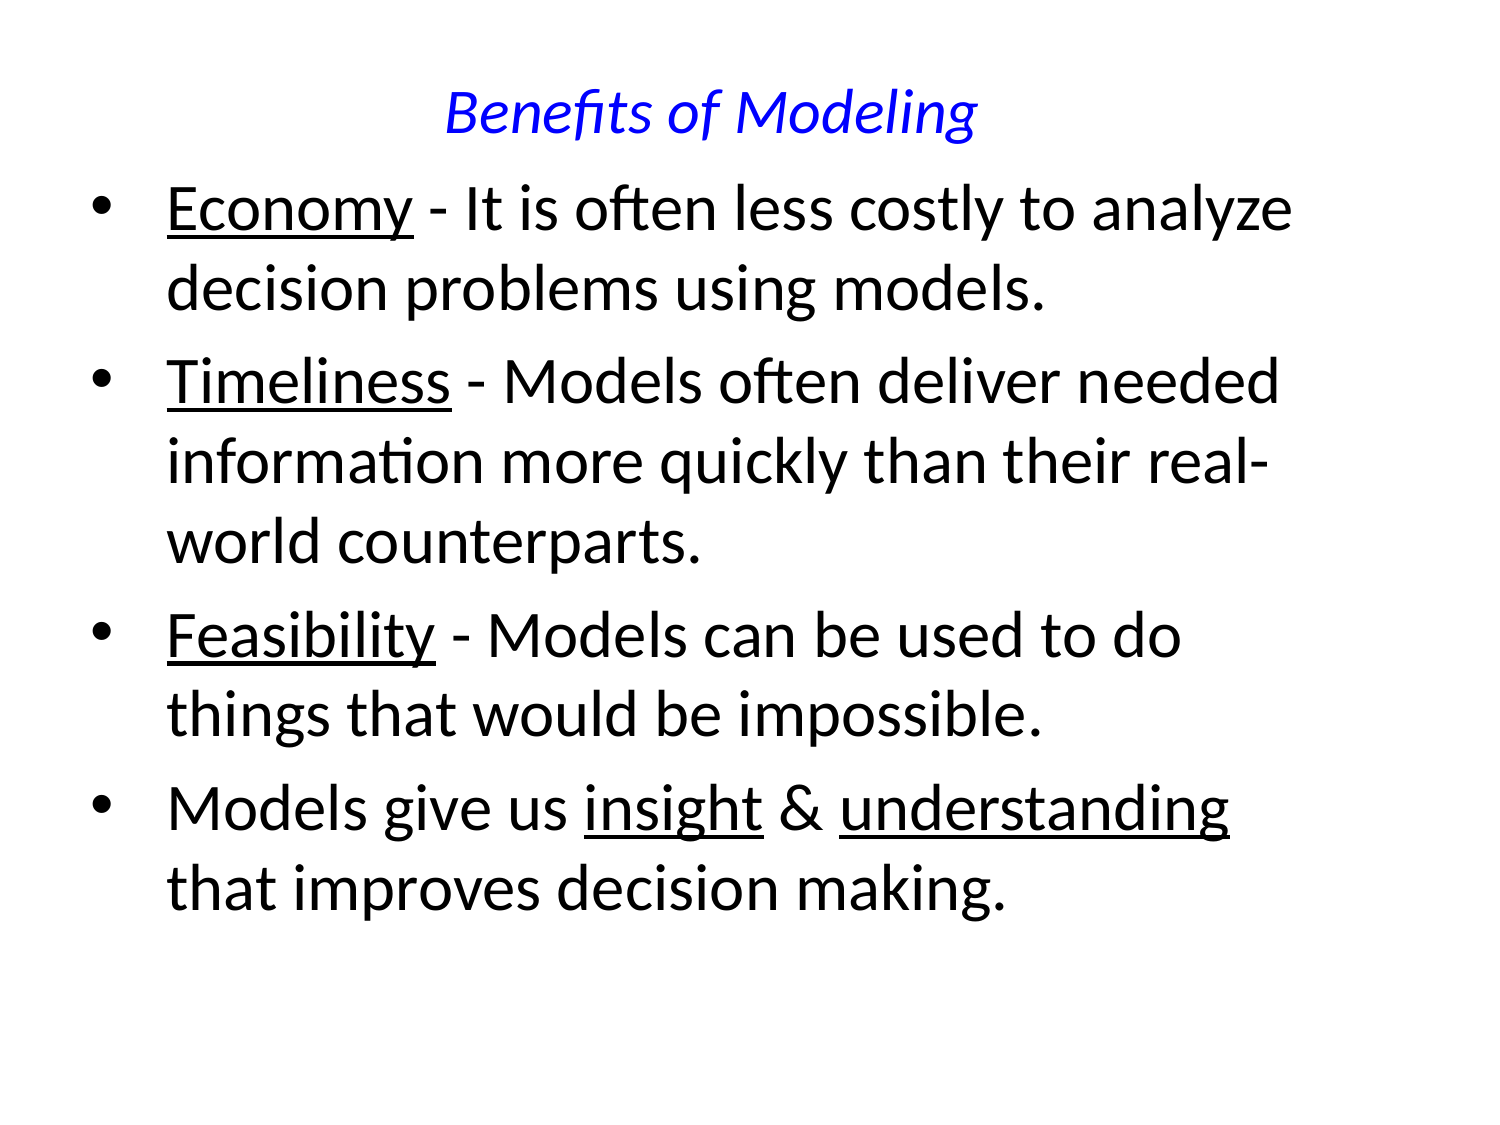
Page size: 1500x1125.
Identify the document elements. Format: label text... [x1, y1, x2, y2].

list Economy - It is often less costly to analyze decision problems using models. Timeliness - Models often deliver needed information more quickly than their real-world counterparts. Feasibility - Models can be used to do things that would be impossible. Models give us insight & understanding that improves decision making. [75, 156, 1350, 1038]
title Benefits of Modeling [75, 61, 1350, 154]
